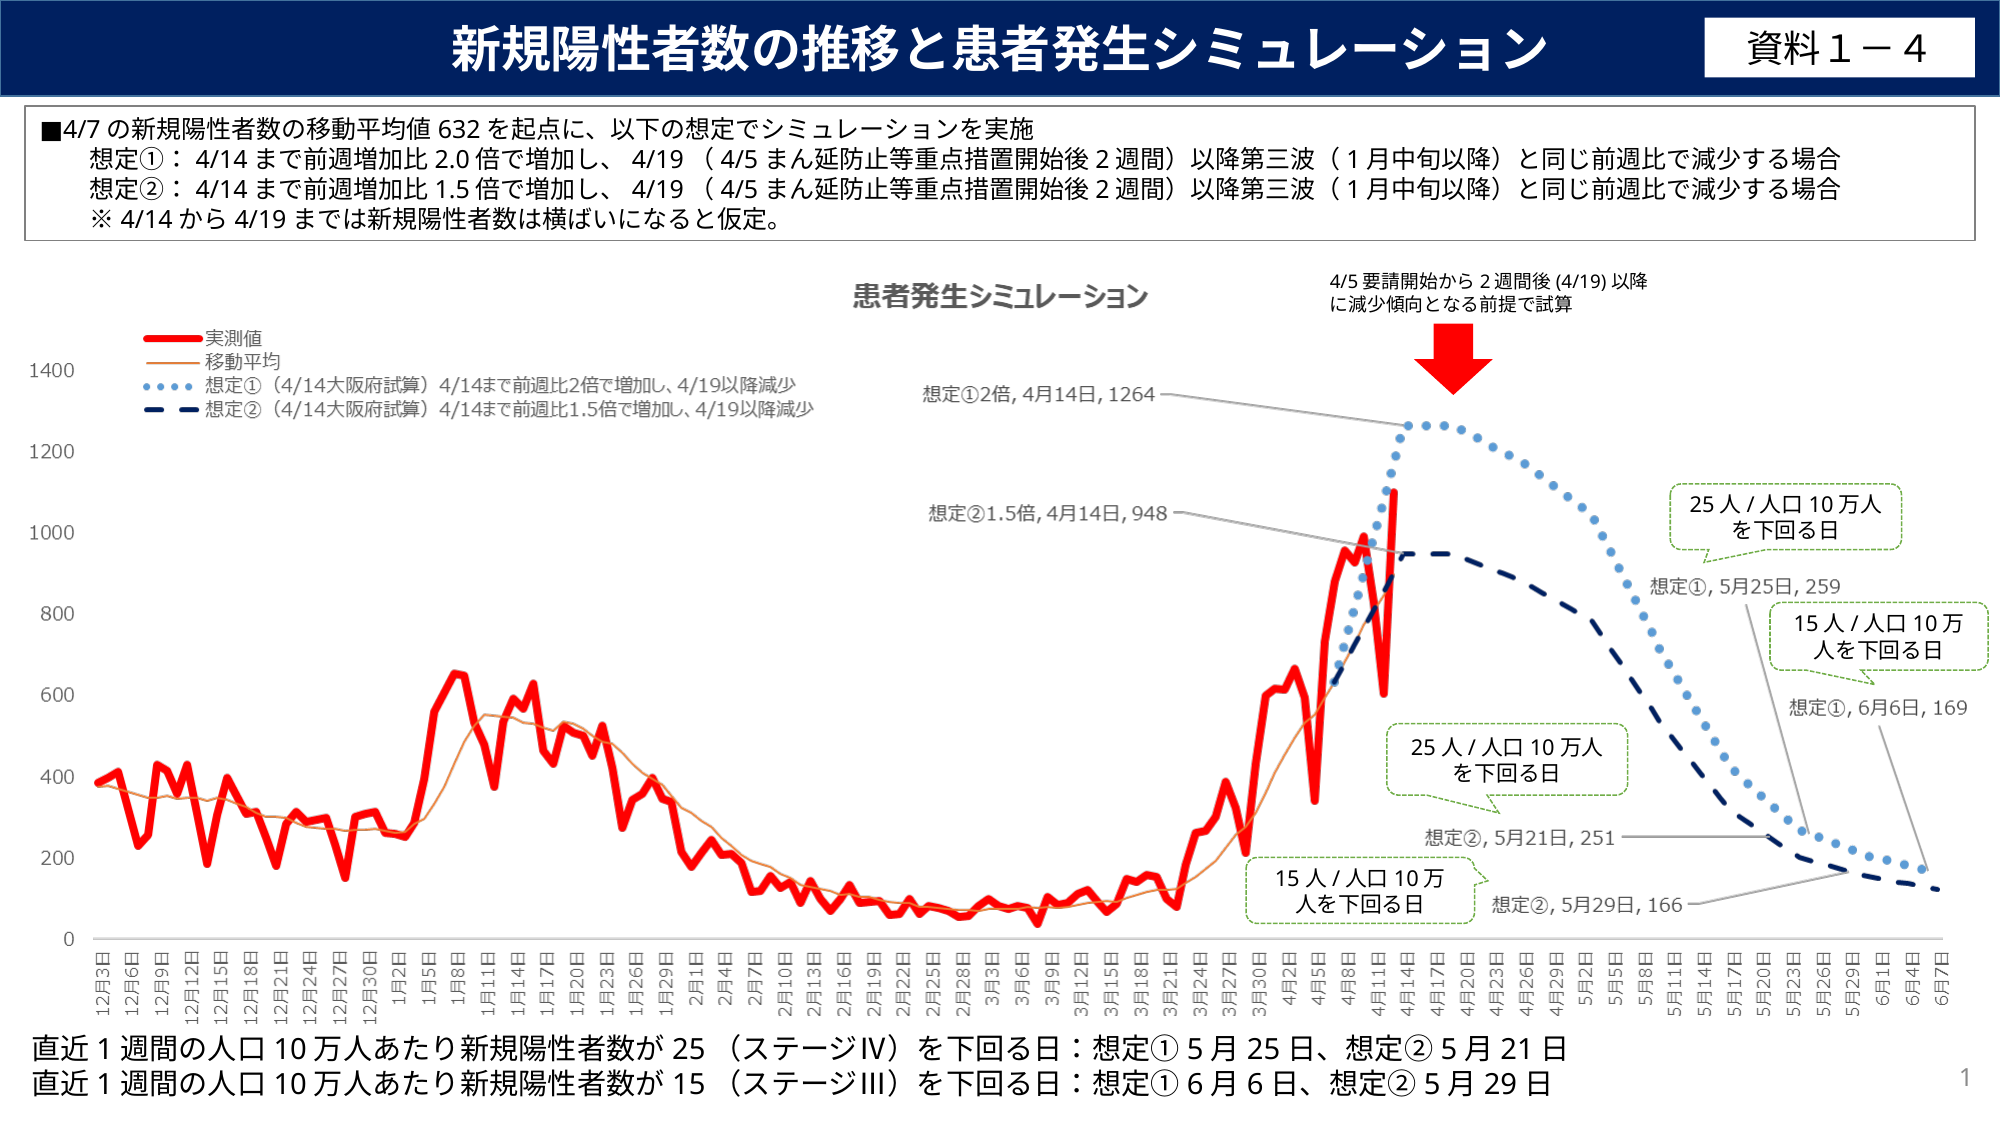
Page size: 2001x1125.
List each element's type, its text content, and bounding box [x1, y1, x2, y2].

picture [24, 256, 1976, 1030]
text_box ■4/7の新規陽性者数の移動平均値632を起点に、以下の想定でシミュレーションを実施 想定①：4/14まで前週増加比2.0倍で増加し、4/19（4/5まん延防止等重点措置開始後2週間）以降第三波（1月中旬以降）と同じ前週比で減少する場合 想定②：4/14まで前週増加比1.5倍で増加し、4/19（4/5まん延防止等重点措置開始後2週間）以降第三波（1月中旬以降）と同じ前週比で減少する場合 ※4/14から4/19までは新規陽性者数は横ばいになると仮定。 [24, 106, 1975, 241]
slide_number 1 [1538, 1049, 1989, 1109]
text_box 15人/人口10万人を下回る日 [1976, 601, 1990, 672]
text_box 資料１－４ [1704, 17, 1975, 78]
text_box 直近1週間の人口10万人あたり新規陽性者数が25（ステージⅣ）を下回る日：想定①5月25日、想定②5月21日 直近1週間の人口10万人あたり新規陽性者数が15（ステージⅢ）を下回る日：想定①6月6日、想定②5月29日 [16, 1023, 1585, 1108]
text_box 新規陽性者数の推移と患者発生シミュレーション [0, 0, 2000, 97]
